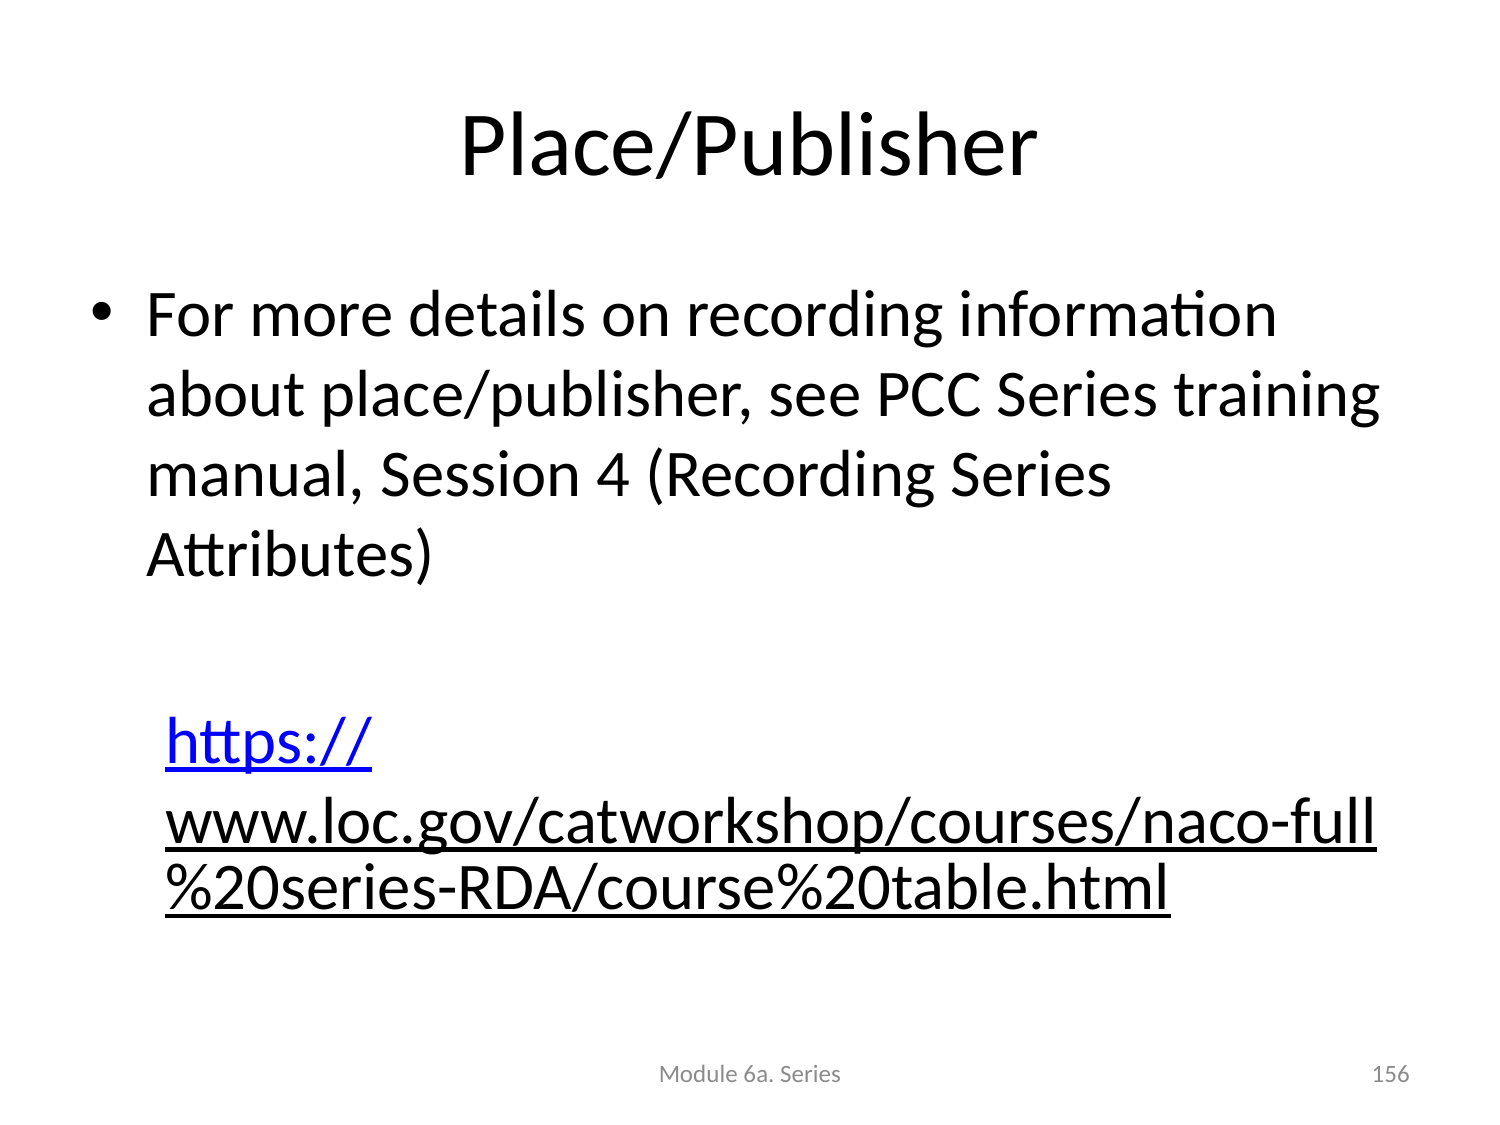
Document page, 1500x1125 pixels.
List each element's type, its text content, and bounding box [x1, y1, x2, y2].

list For more details on recording information about place/publisher, see PCC Series training manual, Session 4 (Recording Series Attributes) https://www.loc.gov/catworkshop/courses/naco-full%20series-RDA/course%20table.html [74, 262, 1426, 1006]
slide_number 156 [1074, 1042, 1425, 1103]
footer Module 6a. Series [512, 1042, 988, 1103]
title Place/Publisher [74, 44, 1426, 233]
